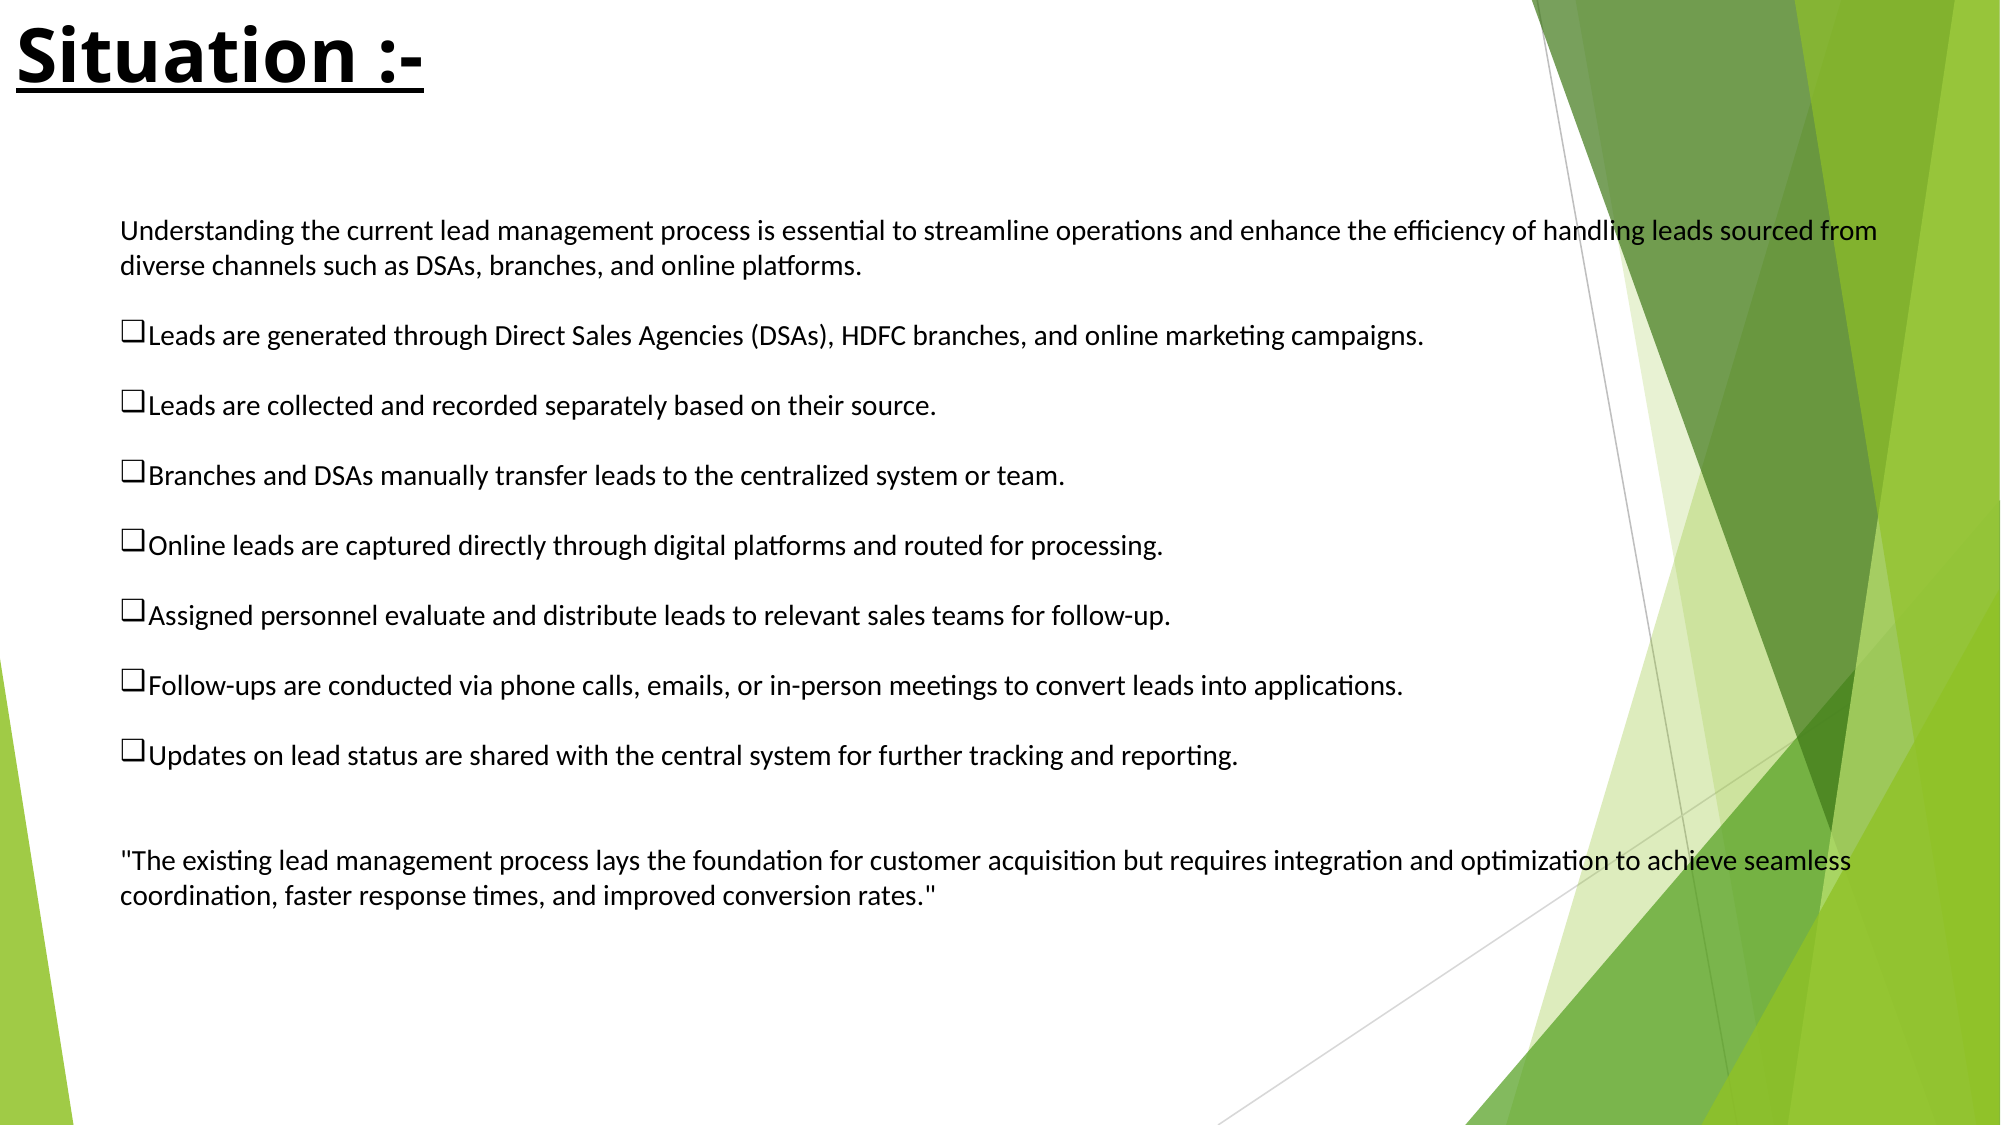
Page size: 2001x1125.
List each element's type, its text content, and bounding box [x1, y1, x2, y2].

title Situation :- [1, 0, 546, 109]
text_box [46, 924, 1988, 1125]
text_box [34, 146, 1949, 746]
text_box Understanding the current lead management process is essential to streamline operations and enhance the efficiency of handling leads sourced from diverse channels such as DSAs, branches, and online platforms. Leads are generated through Direct Sales Agencies (DSAs), HDFC branches, and online marketing campaigns. Leads are collected and recorded separately based on their source. Branches and DSAs manually transfer leads to the centralized system or team. Online leads are captured directly through digital platforms and routed for processing. Assigned personnel evaluate and distribute leads to relevant sales teams for follow-up. Follow-ups are conducted via phone calls, emails, or in-person meetings to convert leads into applications. Updates on lead status are shared with the central system for further tracking and reporting. "The existing lead management process lays the foundation for customer acquisition but requires integration and optimization to achieve seamless coordination, faster response times, and improved conversion rates." [105, 203, 1969, 924]
